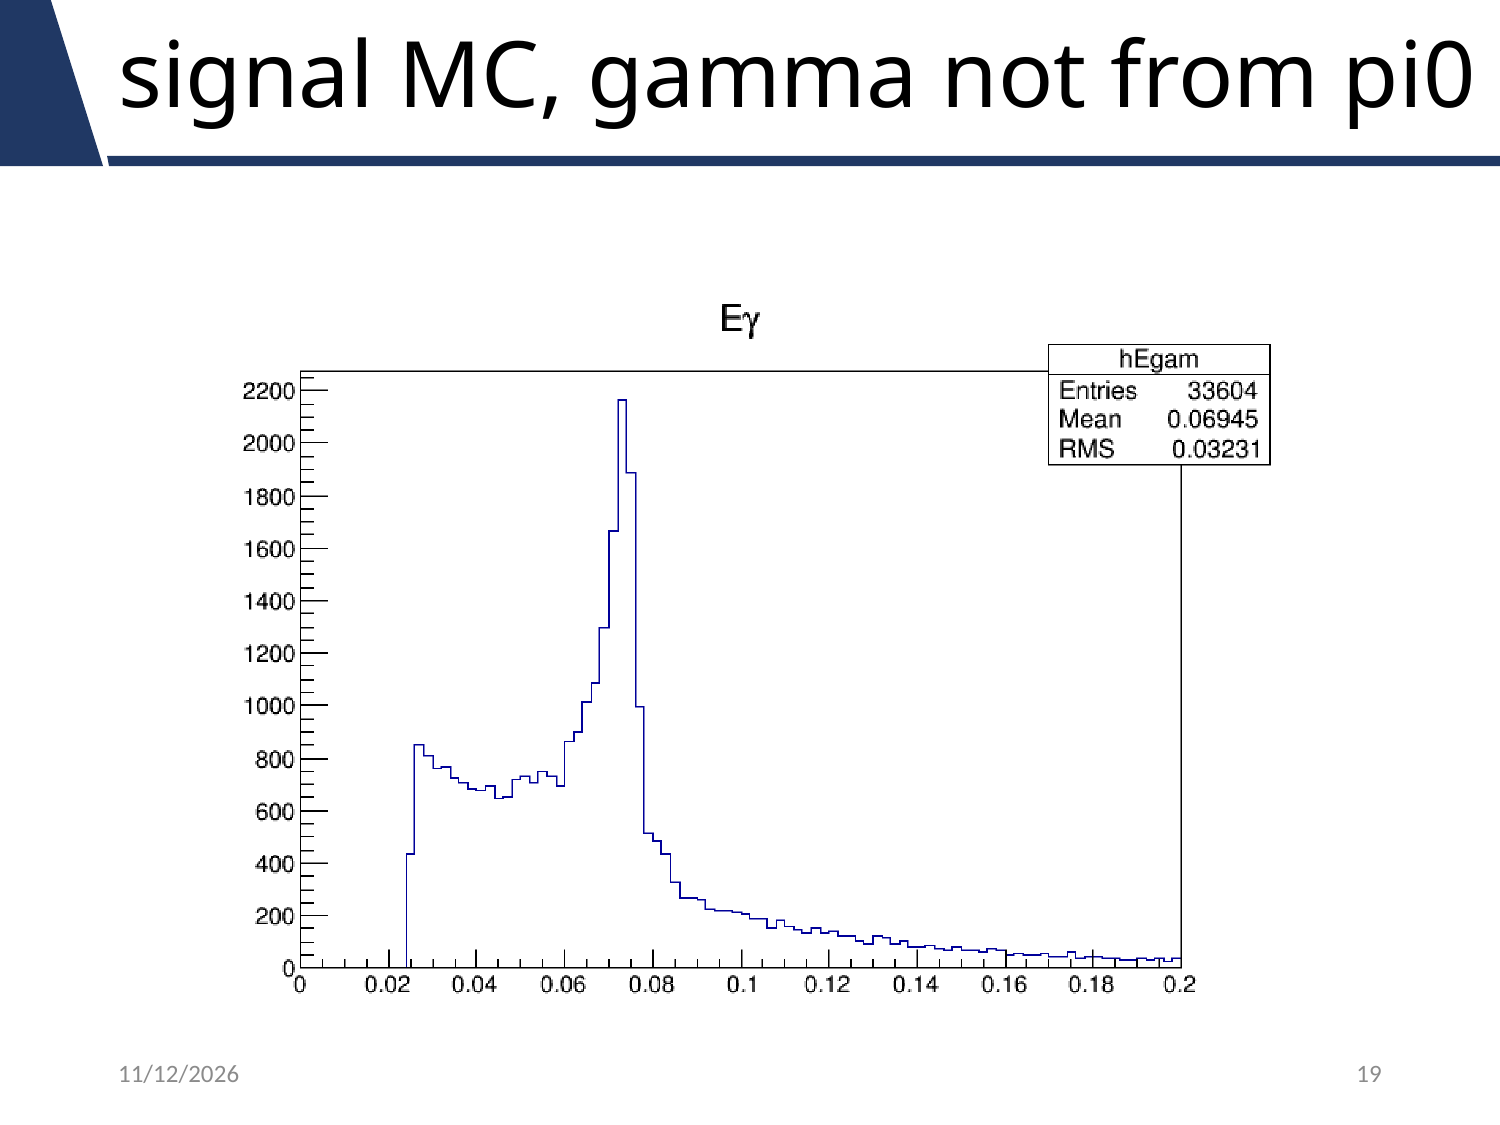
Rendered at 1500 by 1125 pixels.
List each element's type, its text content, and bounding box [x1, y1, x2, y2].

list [217, 299, 1283, 1014]
slide_number 19 [1059, 1042, 1397, 1103]
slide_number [103, 1042, 441, 1103]
title signal MC, gamma not from pi0 [103, 0, 1500, 156]
